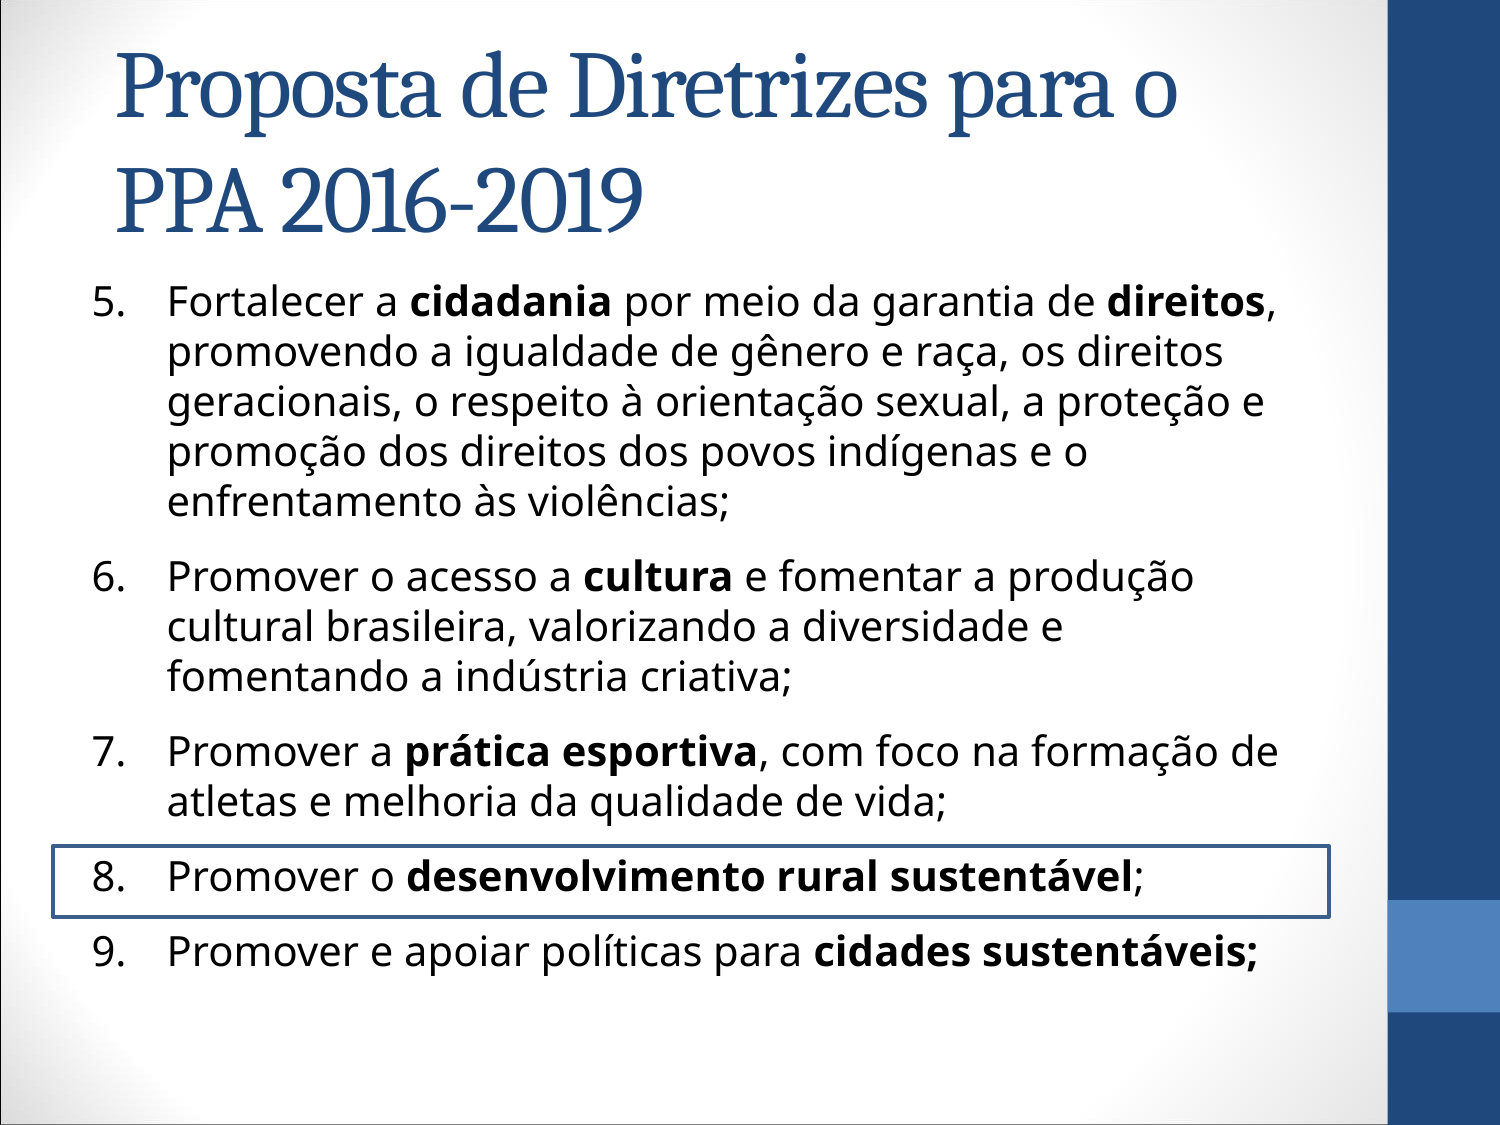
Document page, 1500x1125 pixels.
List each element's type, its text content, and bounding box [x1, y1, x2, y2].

list Fortalecer a cidadania por meio da garantia de direitos, promovendo a igualdade de gênero e raça, os direitos geracionais, o respeito à orientação sexual, a proteção e promoção dos direitos dos povos indígenas e o enfrentamento às violências; Promover o acesso a cultura e fomentar a produção cultural brasileira, valorizando a diversidade e fomentando a indústria criativa; Promover a prática esportiva, com foco na formação de atletas e melhoria da qualidade de vida; Promover o desenvolvimento rural sustentável; Promover e apoiar políticas para cidades sustentáveis; [76, 919, 1327, 1058]
text_box Proposta de Diretrizes para o PPA 2016-2019 [99, 42, 1350, 231]
text_box [51, 844, 1331, 919]
list Fortalecer a cidadania por meio da garantia de direitos, promovendo a igualdade de gênero e raça, os direitos geracionais, o respeito à orientação sexual, a proteção e promoção dos direitos dos povos indígenas e o enfrentamento às violências; Promover o acesso a cultura e fomentar a produção cultural brasileira, valorizando a diversidade e fomentando a indústria criativa; Promover a prática esportiva, com foco na formação de atletas e melhoria da qualidade de vida; Promover o desenvolvimento rural sustentável; Promover e apoiar políticas para cidades sustentáveis; [76, 266, 1327, 844]
picture [0, 0, 1387, 1125]
